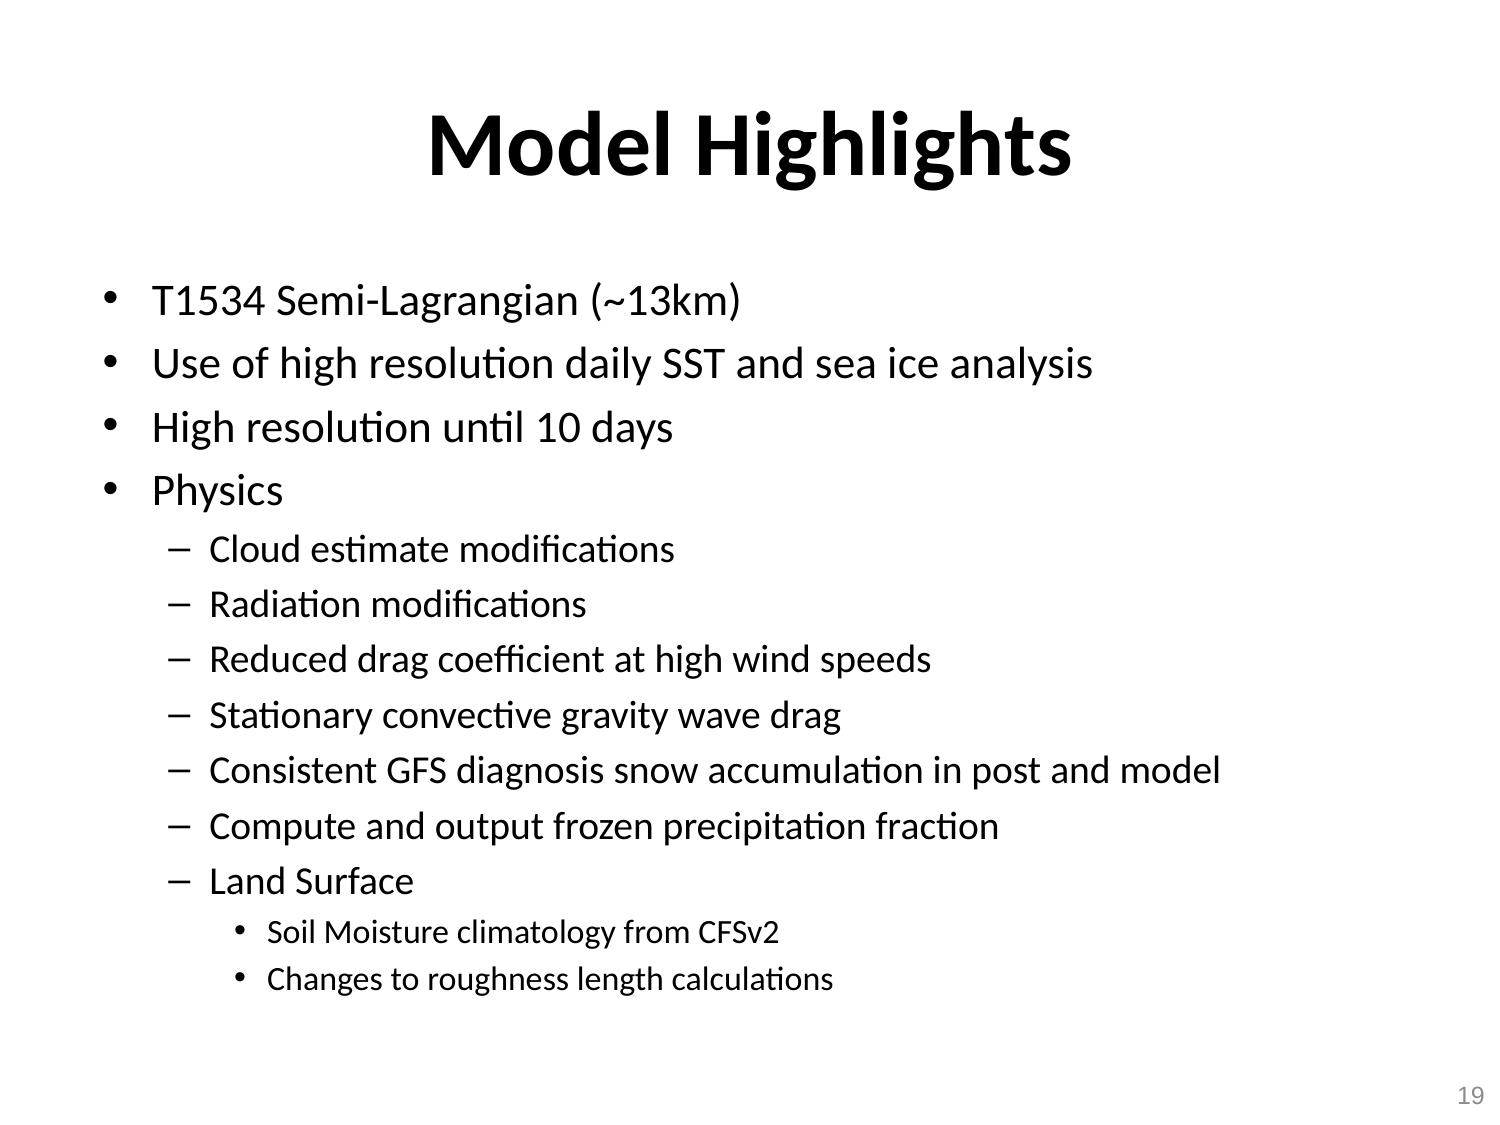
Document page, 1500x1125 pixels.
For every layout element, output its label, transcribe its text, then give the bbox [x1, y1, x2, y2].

title Model Highlights [75, 45, 1425, 233]
list T1534 Semi-Lagrangian (~13km) Use of high resolution daily SST and sea ice analysis High resolution until 10 days Physics Cloud estimate modifications Radiation modifications Reduced drag coefficient at high wind speeds Stationary convective gravity wave drag Consistent GFS diagnosis snow accumulation in post and model Compute and output frozen precipitation fraction Land Surface Soil Moisture climatology from CFSv2 Changes to roughness length calculations [87, 262, 1438, 1005]
slide_number 19 [1149, 1065, 1500, 1125]
